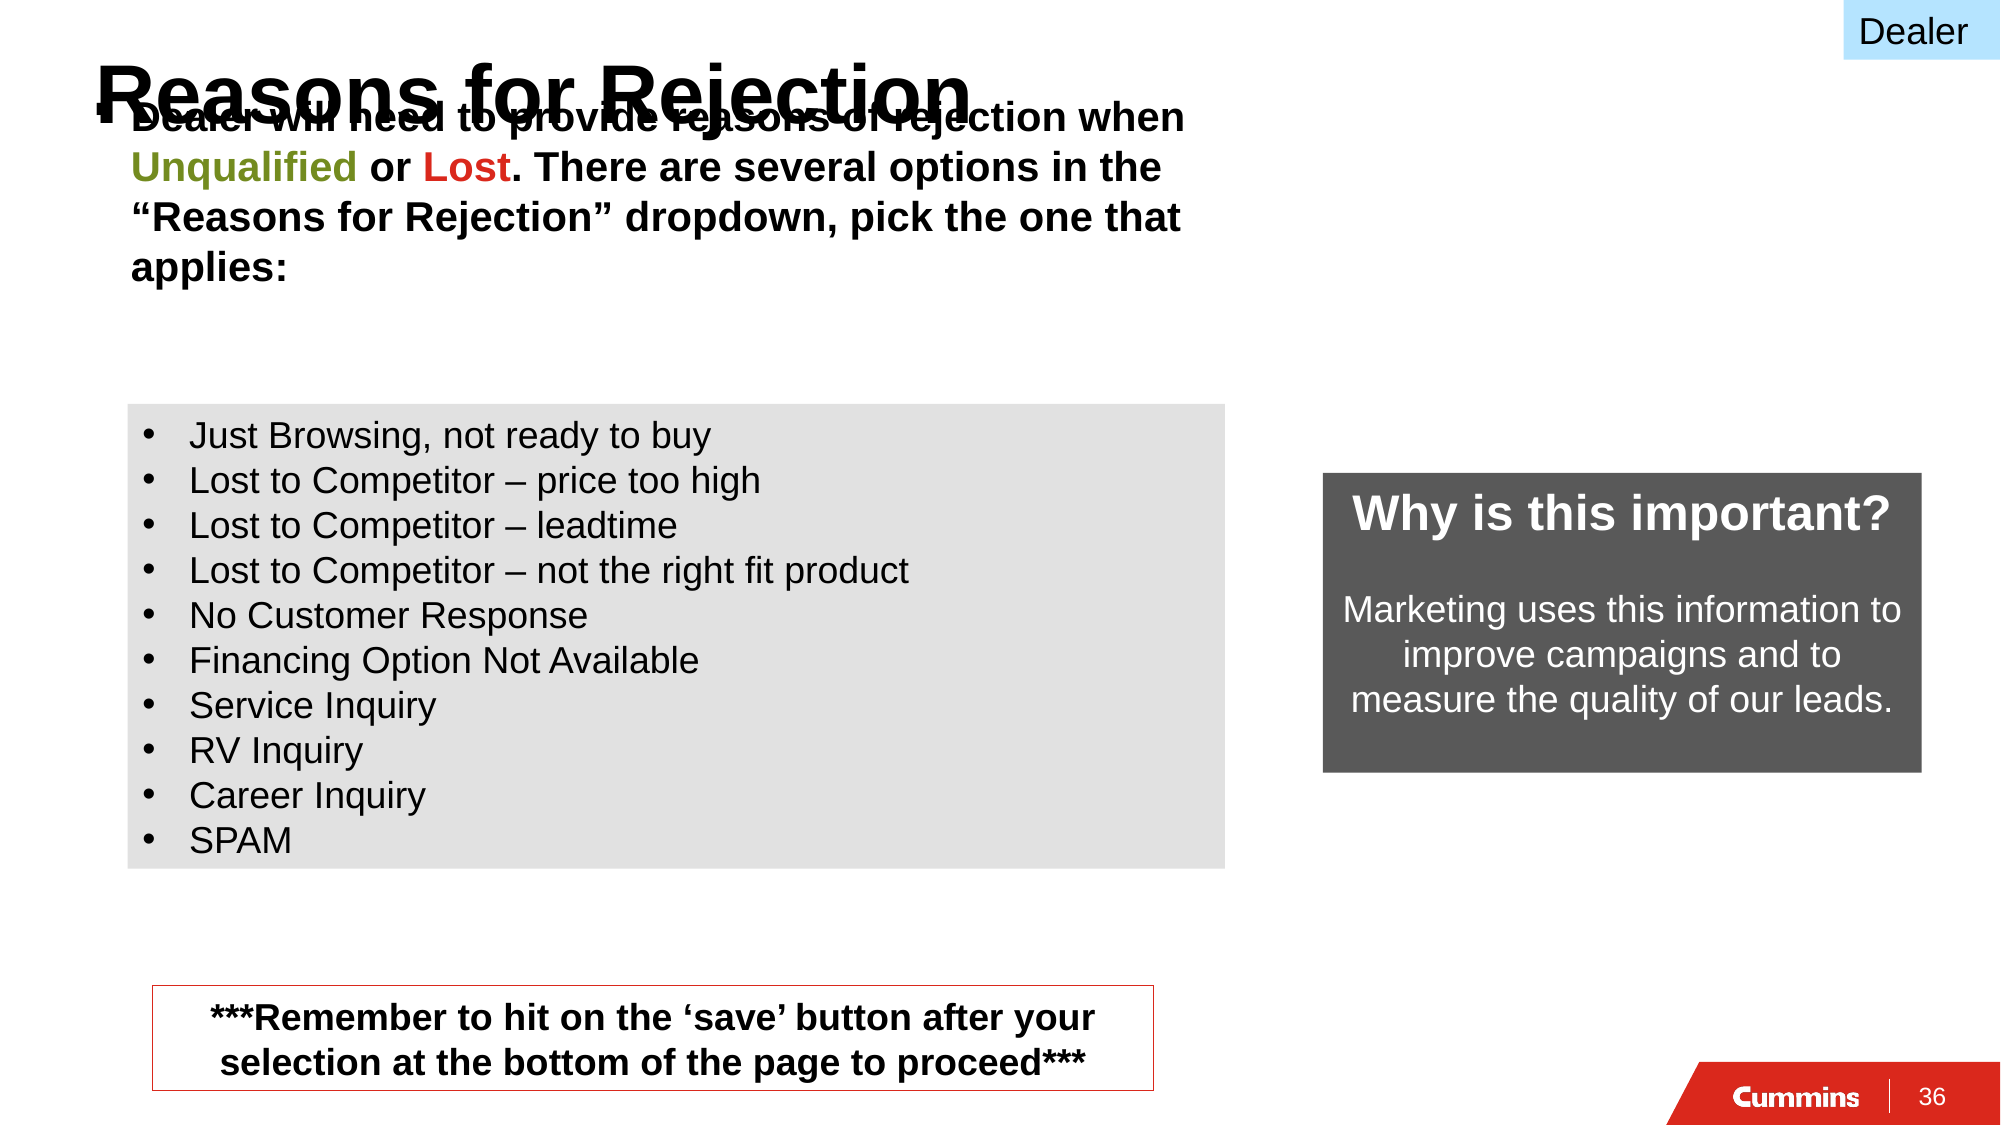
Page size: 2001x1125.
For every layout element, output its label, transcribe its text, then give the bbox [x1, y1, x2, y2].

text_box Why is this important? Marketing uses this information to improve campaigns and to measure the quality of our leads. [1322, 472, 1922, 773]
list Dealer will need to provide reasons of rejection when Unqualified or Lost. There are several options in the “Reasons for Rejection” dropdown, pick the one that applies: [78, 187, 1360, 405]
text_box ***Remember to hit on the ‘save’ button after your selection at the bottom of the page to proceed*** [152, 985, 1154, 1091]
title Reasons for Rejection [80, 33, 1867, 169]
text_box Dealer [1843, 0, 2000, 60]
text_box Just Browsing, not ready to buy Lost to Competitor – price too high Lost to Competitor – leadtime Lost to Competitor – not the right fit product No Customer Response Financing Option Not Available Service Inquiry RV Inquiry Career Inquiry SPAM [127, 403, 1225, 869]
